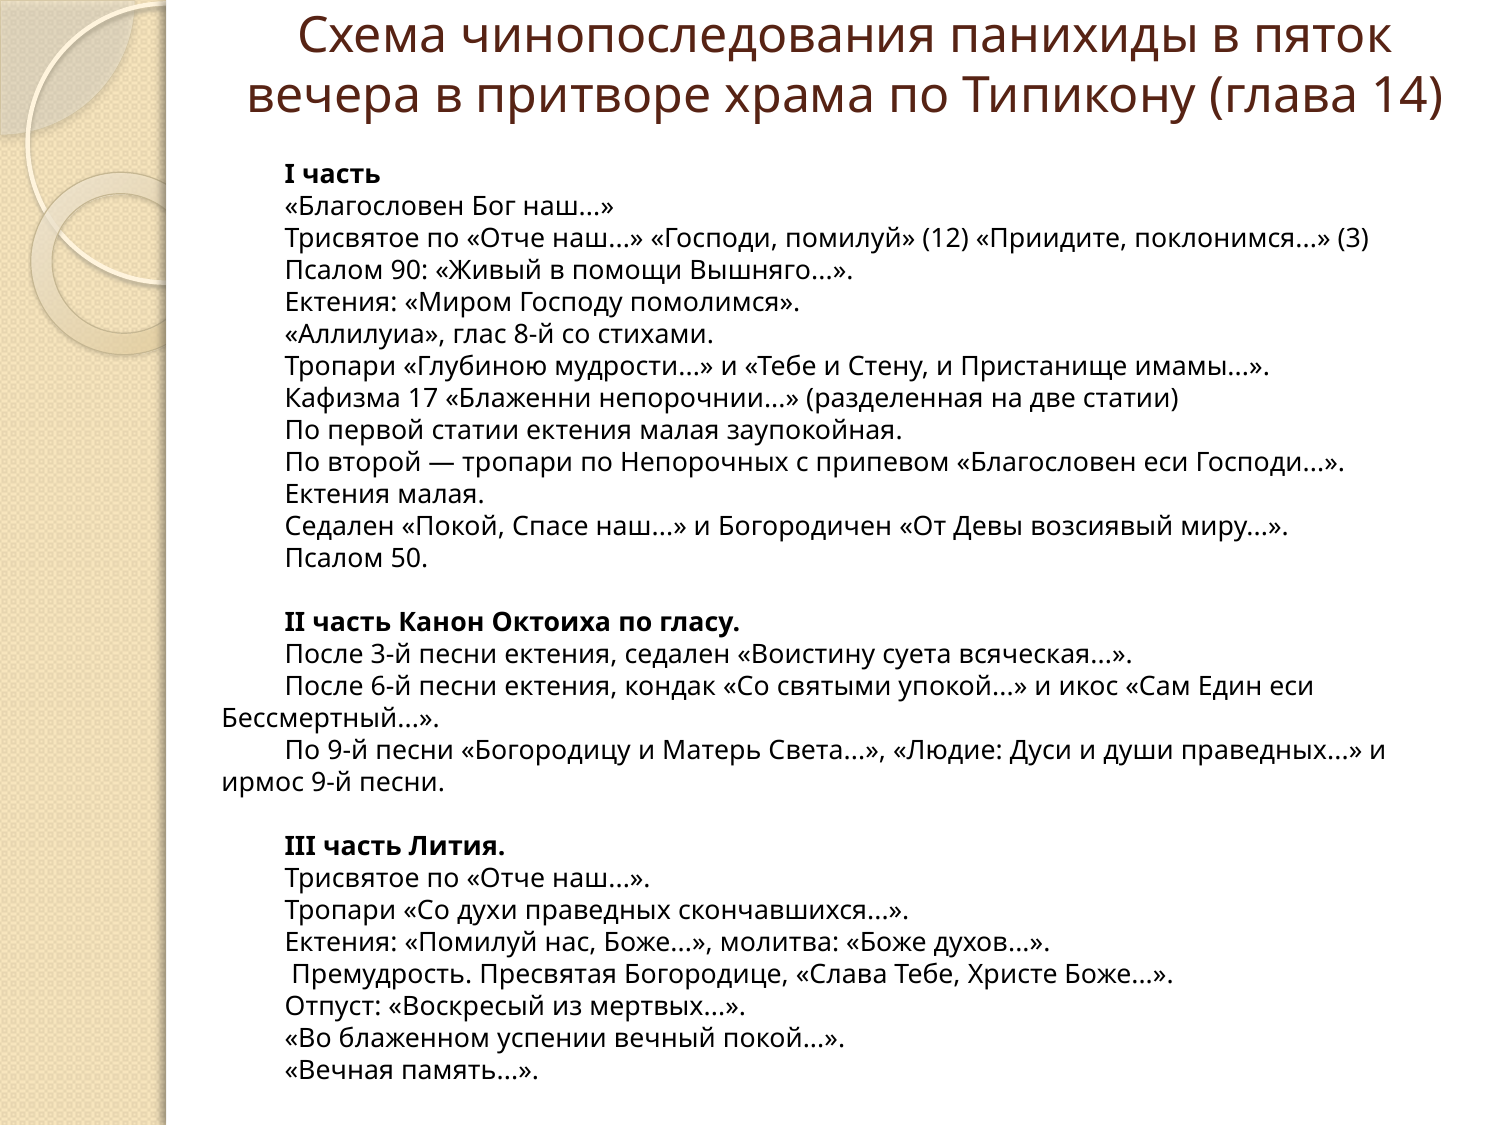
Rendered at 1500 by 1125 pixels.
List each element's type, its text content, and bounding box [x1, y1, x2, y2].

title Схема чинопоследования панихиды в пяток вечера в притворе храма по Типикону (глава 14) [230, 0, 1461, 126]
list I часть «Благословен Бог наш...» Трисвятое по «Отче наш...» «Господи, помилуй» (12) «Приидите, поклонимся...» (3) Псалом 90: «Живый в помощи Вышняго...». Ектения: «Миром Господу помолимся». «Аллилуиа», глас 8-й со стихами. Тропари «Глубиною мудрости...» и «Тебе и Стену, и Пристанище имамы...». Кафизма 17 «Блаженни непорочнии...» (разделенная на две статии) По первой статии ектения малая заупокойная. По второй — тропари по Непорочных с припевом «Благословен еси Господи...». Ектения малая. Седален «Покой, Спасе наш...» и Богородичен «От Девы возсиявый миру...». Псалом 50. II часть Канон Октоиха по гласу. После 3-й песни ектения, седален «Воистину суета всяческая...». После 6-й песни ектения, кондак «Со святыми упокой...» и икос «Сам Един еси Бессмертный...». По 9-й песни «Богородицу и Матерь Света...», «Людие: Дуси и души праведных...» и ирмос 9-й песни. III часть Лития. Трисвятое по «Отче наш...». Тропари «Со духи праведных скончавшихся...». Ектения: «Помилуй нас, Боже...», молитва: «Боже духов...». Премудрость. Пресвятая Богородице, «Слава Тебе, Христе Боже...». Отпуст: «Воскресый из мертвых...». «Во блаженном успении вечный покой...». «Вечная память...». [206, 149, 1466, 1106]
